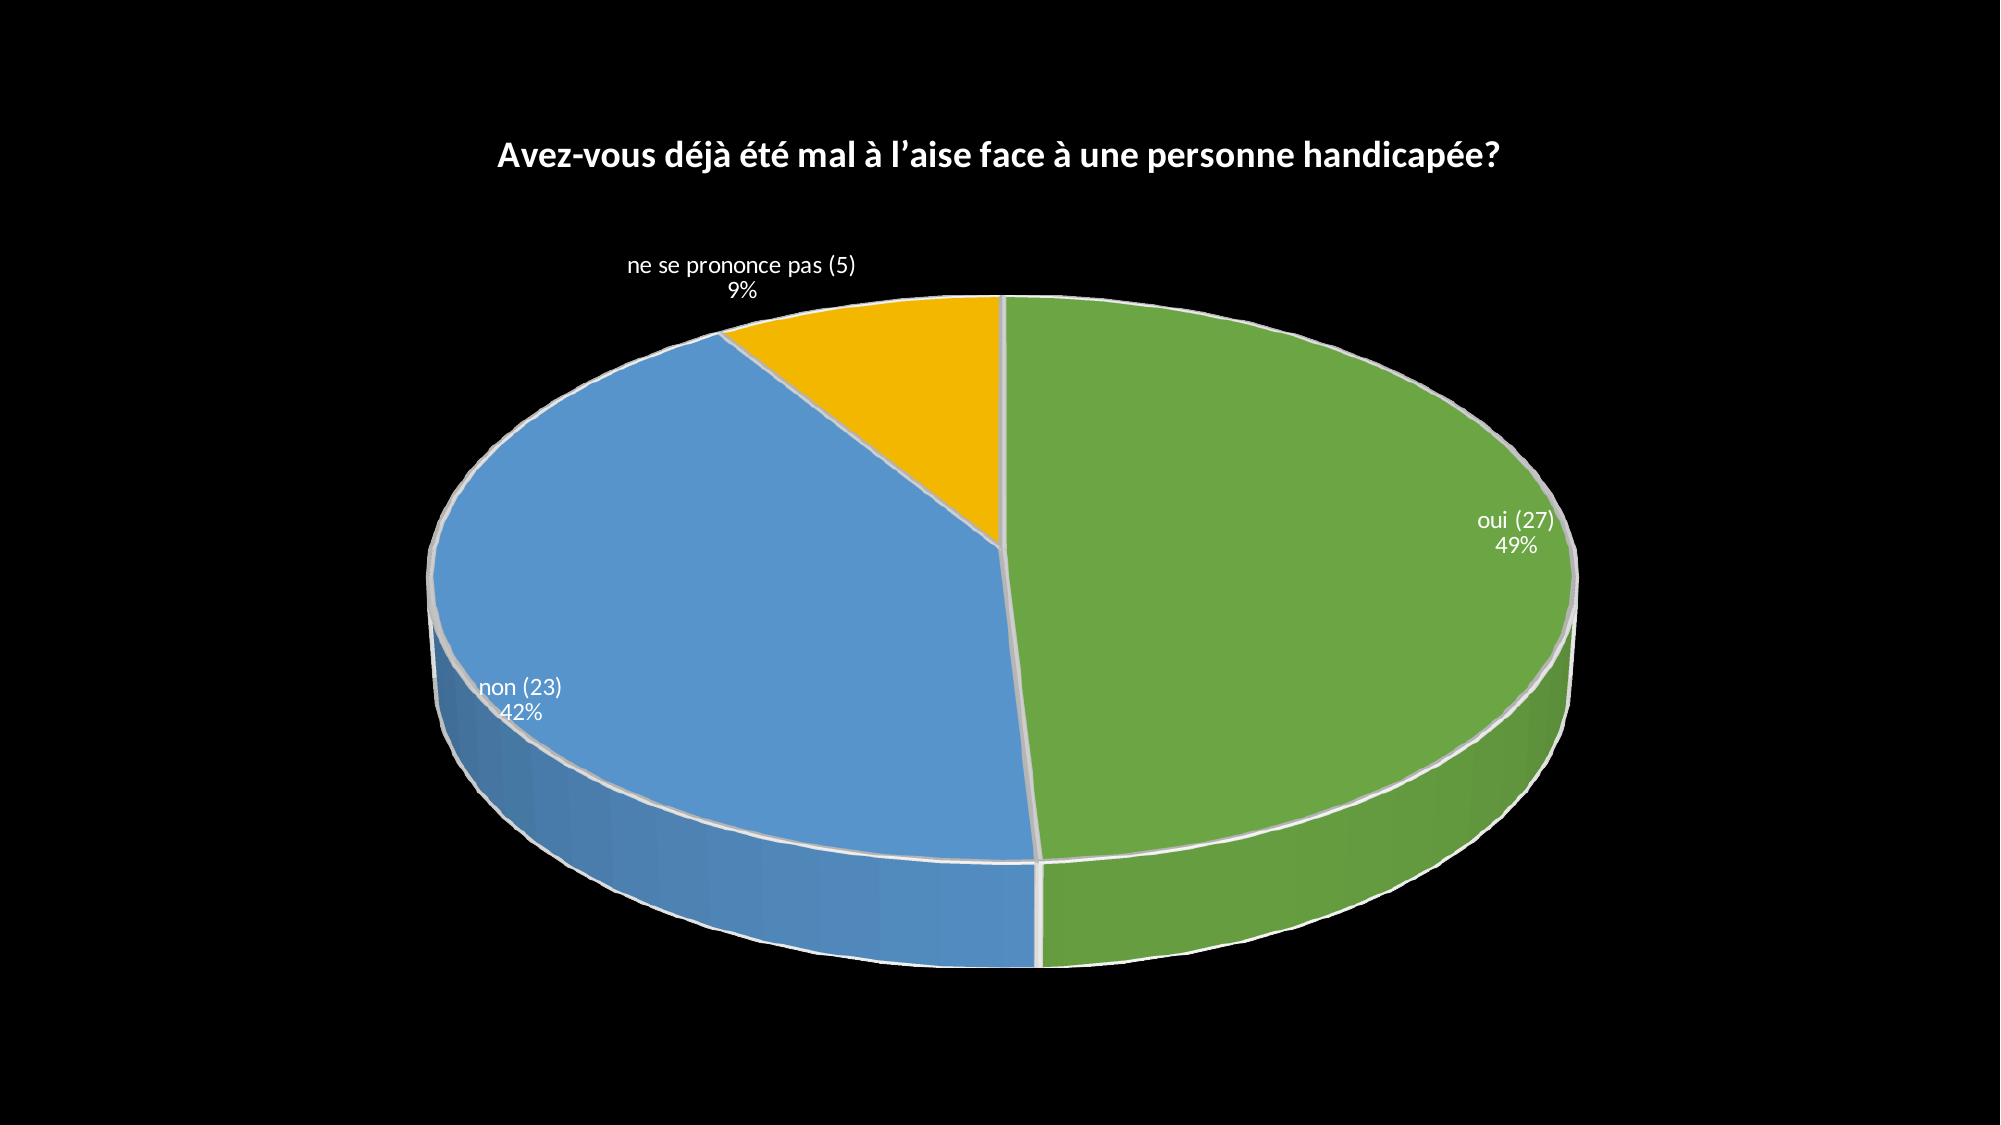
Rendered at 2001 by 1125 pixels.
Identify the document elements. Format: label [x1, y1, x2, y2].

chart [333, 102, 1667, 992]
